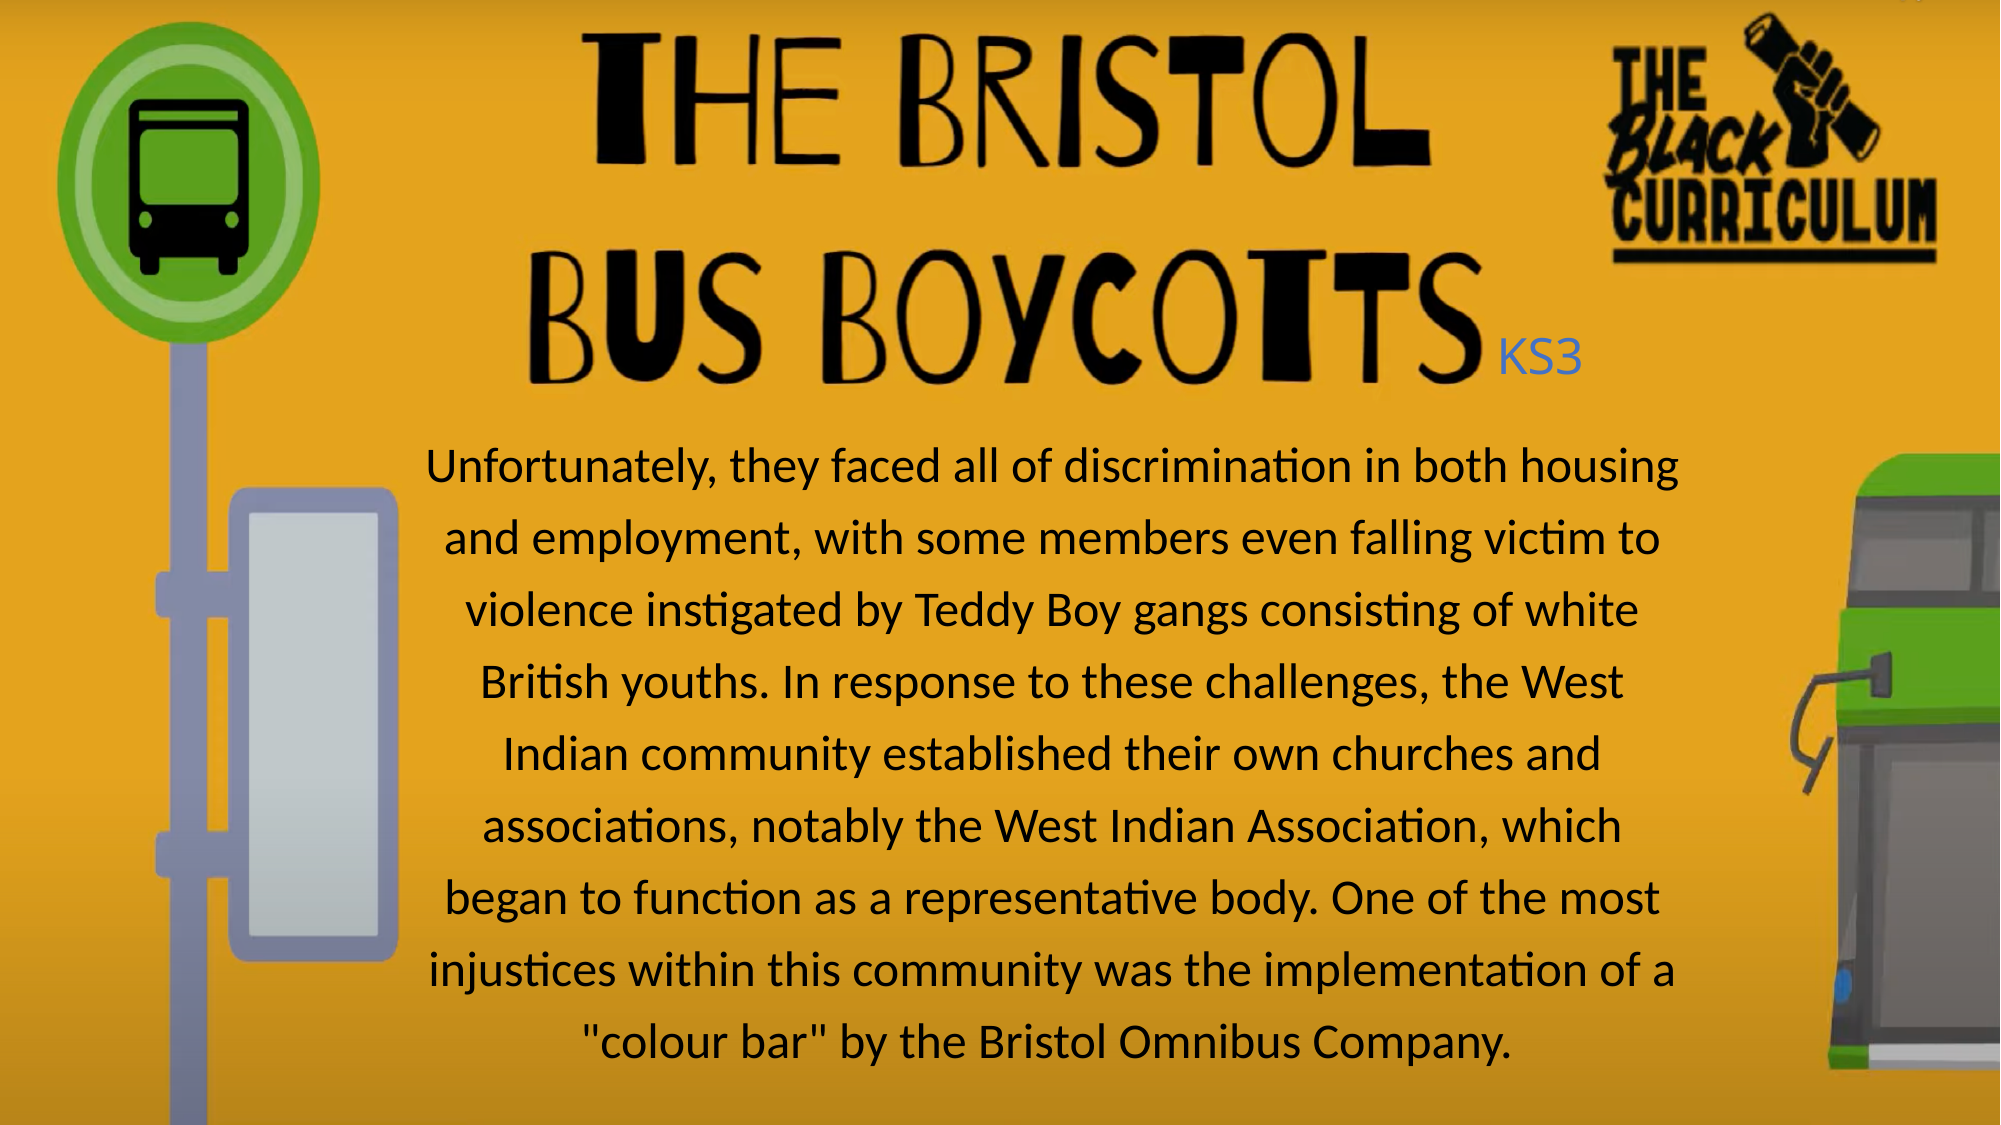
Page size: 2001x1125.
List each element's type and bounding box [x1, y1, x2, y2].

list [0, 0, 2000, 1125]
